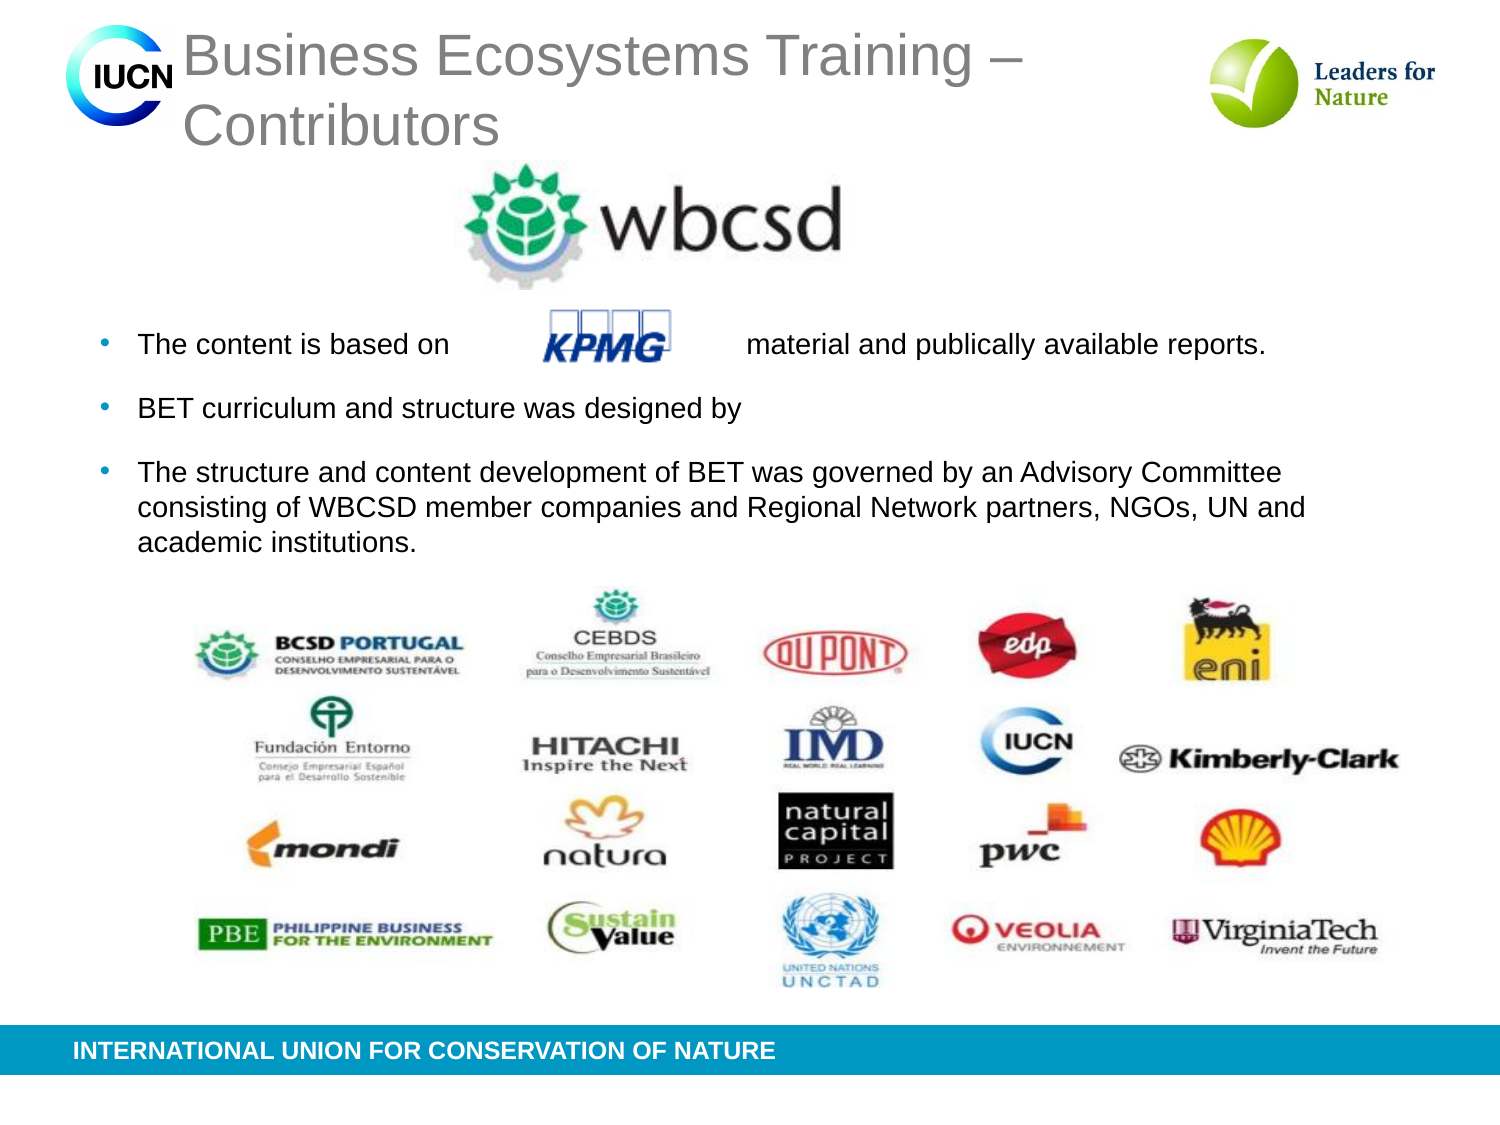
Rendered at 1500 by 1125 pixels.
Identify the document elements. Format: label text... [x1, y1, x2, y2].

picture [1199, 30, 1441, 134]
picture [537, 302, 678, 369]
list The content is based on material and publically available reports. BET curriculum and structure was designed by The structure and content development of BET was governed by an Advisory Committee consisting of WBCSD member companies and Regional Network partners, NGOs, UN and academic institutions. [99, 324, 1391, 971]
picture [66, 25, 172, 126]
picture [454, 160, 881, 290]
picture [194, 585, 1401, 988]
title Business Ecosystems Training – Contributors [183, 17, 1199, 148]
